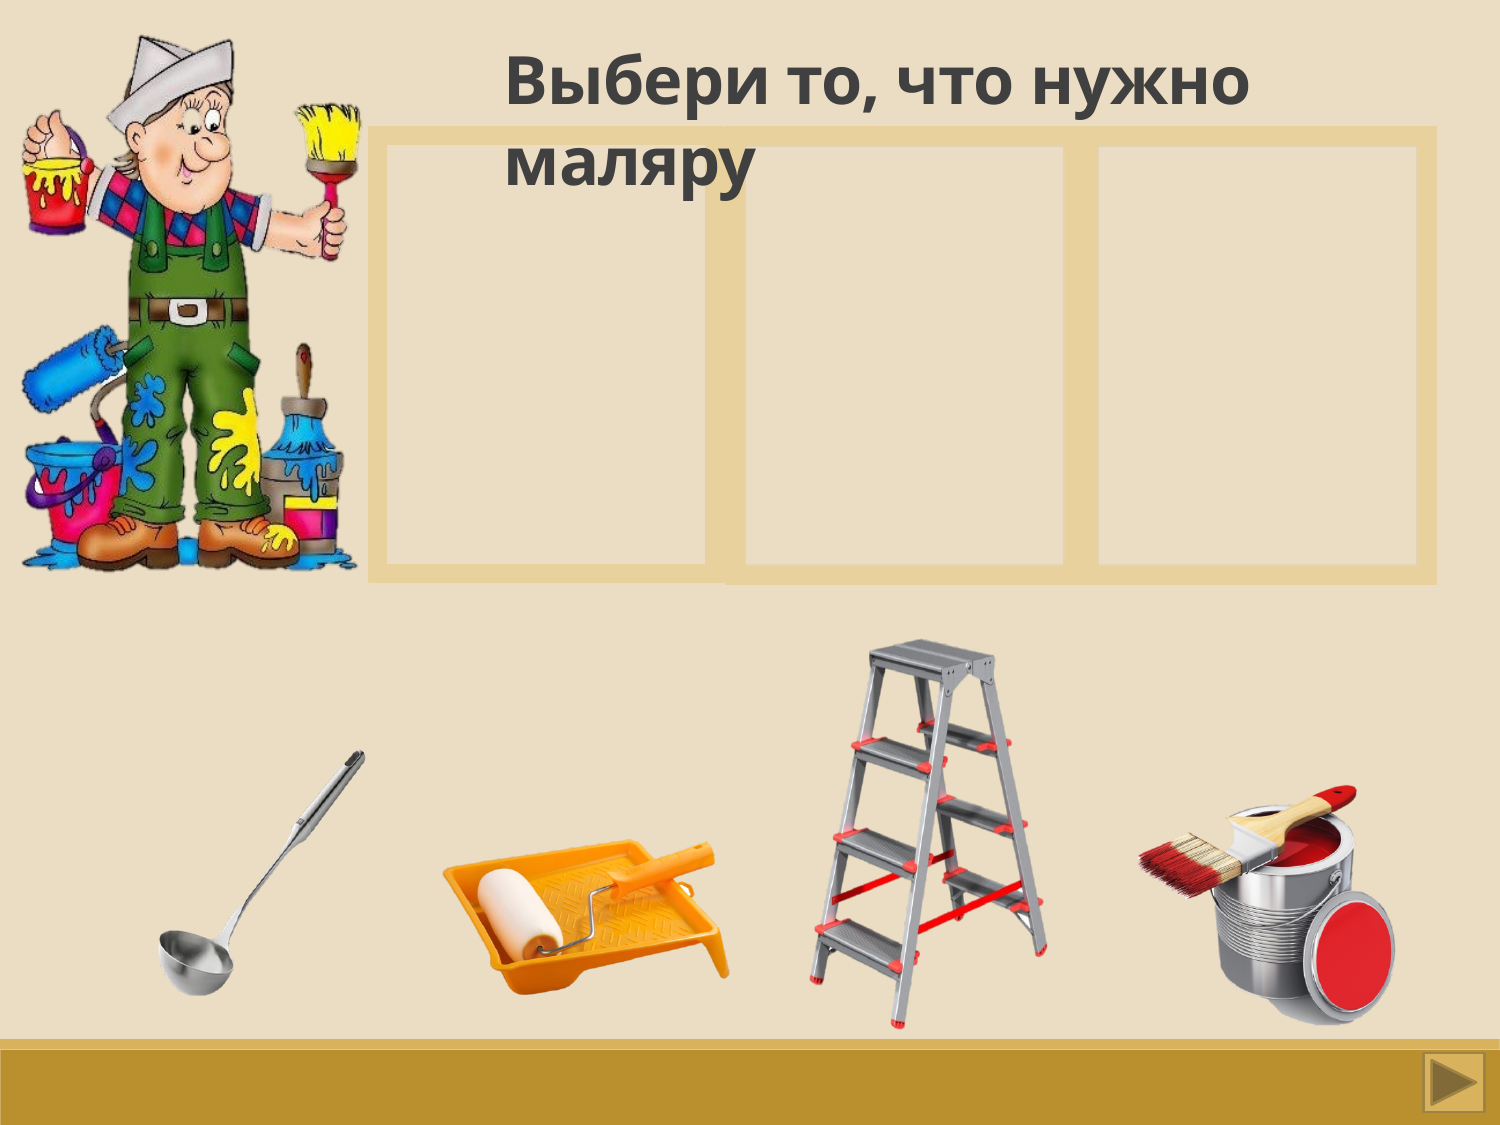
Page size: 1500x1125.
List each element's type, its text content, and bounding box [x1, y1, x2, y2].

picture [804, 630, 1055, 1039]
text_box Выбери то, что нужно маляру [489, 30, 1348, 206]
picture [724, 126, 1438, 586]
picture [440, 834, 733, 999]
picture [152, 745, 368, 999]
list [13, 15, 368, 586]
picture [1133, 776, 1408, 1032]
text_box [376, 126, 721, 583]
text_box [1422, 1052, 1486, 1113]
